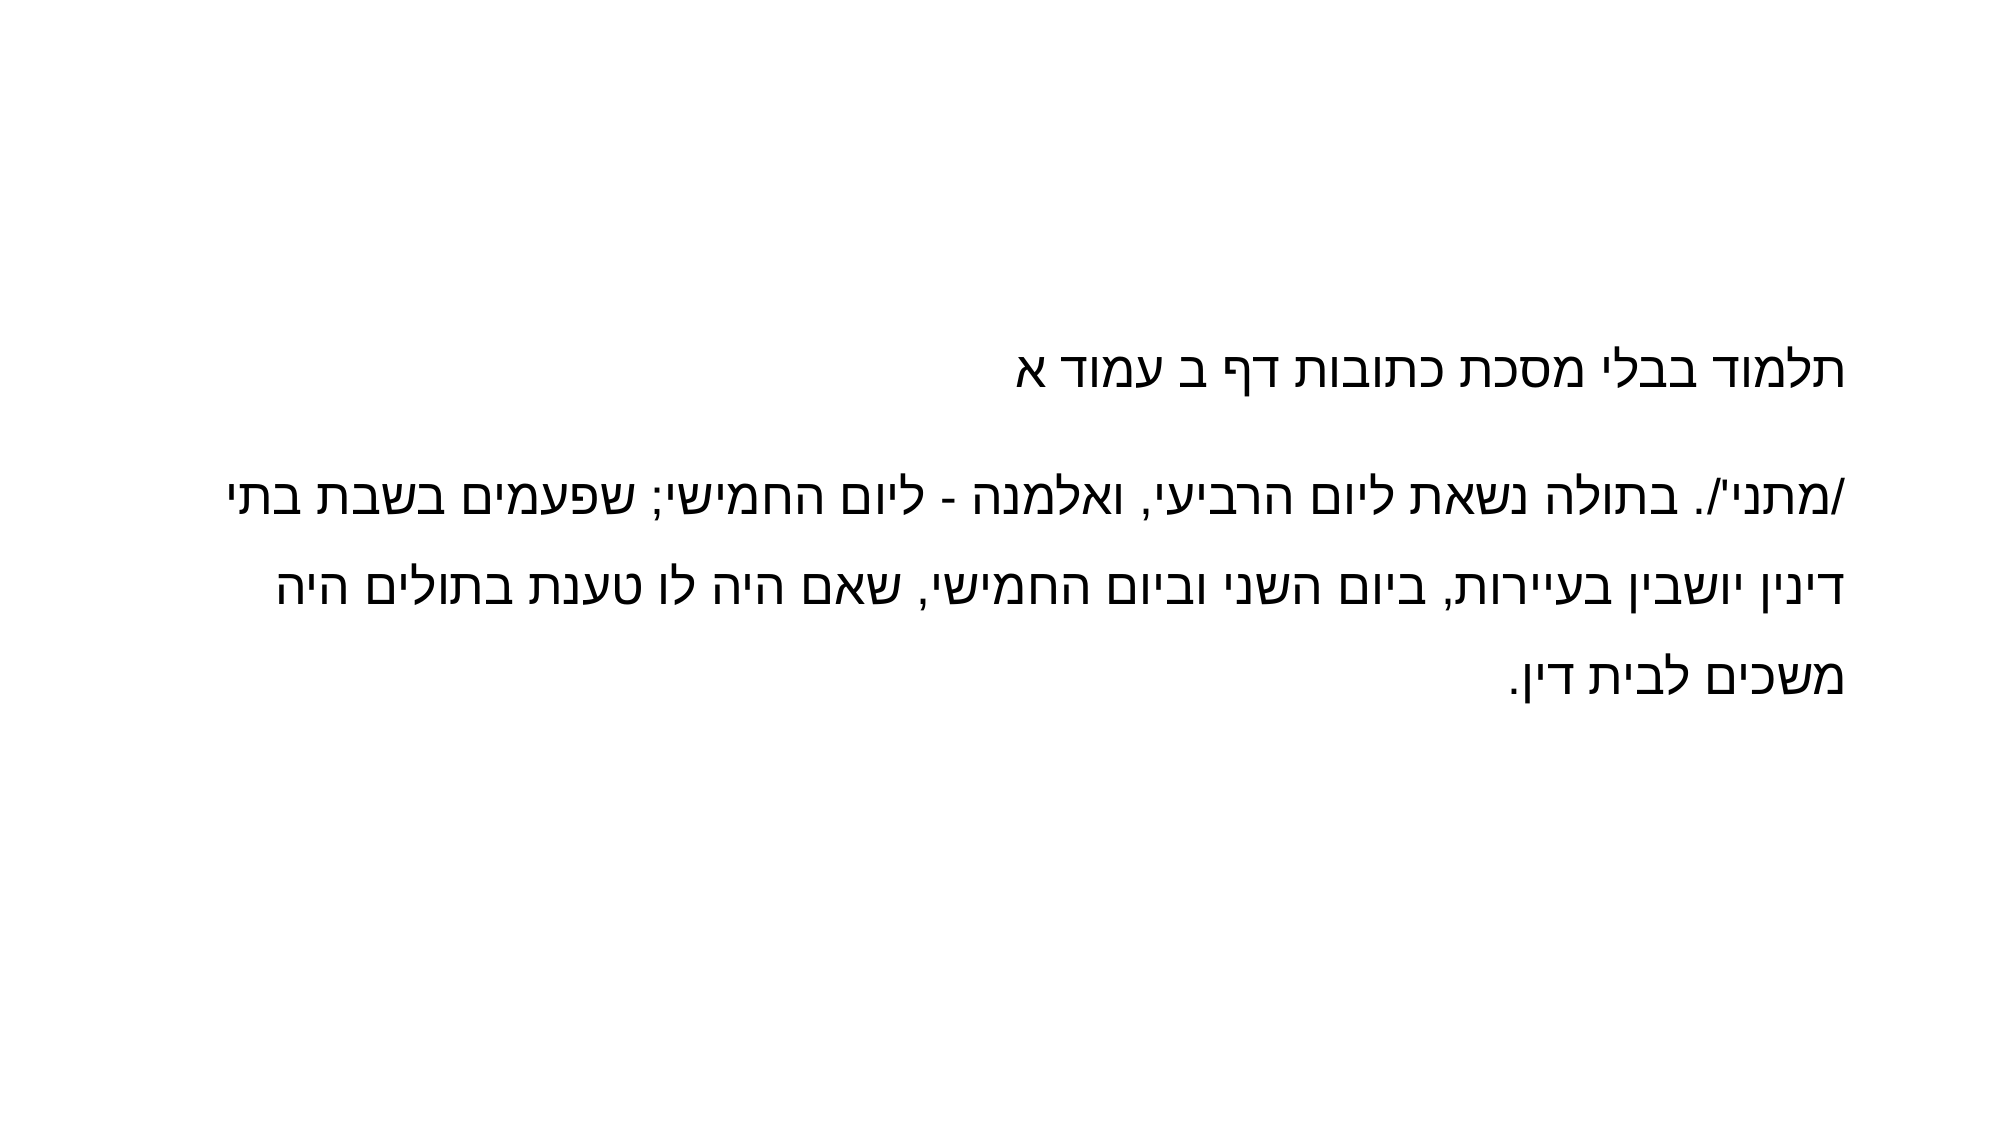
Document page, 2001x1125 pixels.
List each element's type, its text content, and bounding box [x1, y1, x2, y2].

list תלמוד בבלי מסכת כתובות דף ב עמוד א /מתני'/. בתולה נשאת ליום הרביעי, ואלמנה - ליום החמישי; שפעמים בשבת בתי דינין יושבין בעיירות, ביום השני וביום החמישי, שאם היה לו טענת בתולים היה משכים לבית דין. [137, 299, 1863, 1014]
